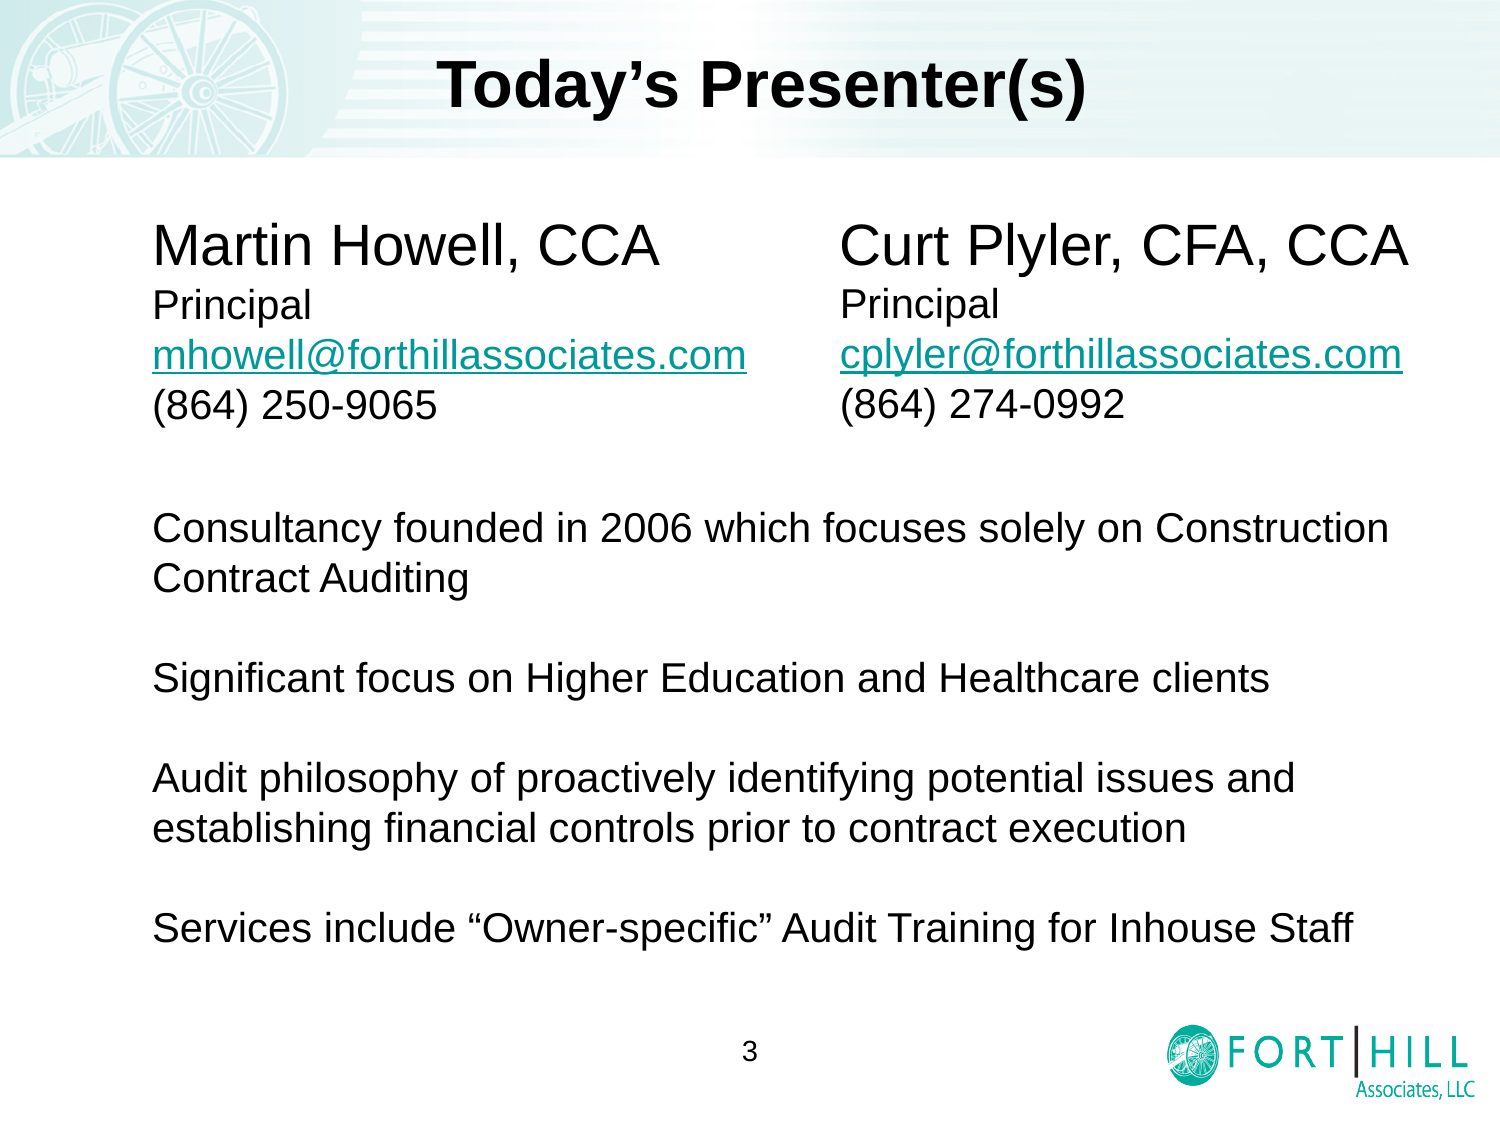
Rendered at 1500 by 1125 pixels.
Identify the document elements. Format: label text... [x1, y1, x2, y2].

picture [1162, 1024, 1476, 1101]
picture [0, 0, 1500, 1013]
text_box 3 [668, 1024, 832, 1075]
